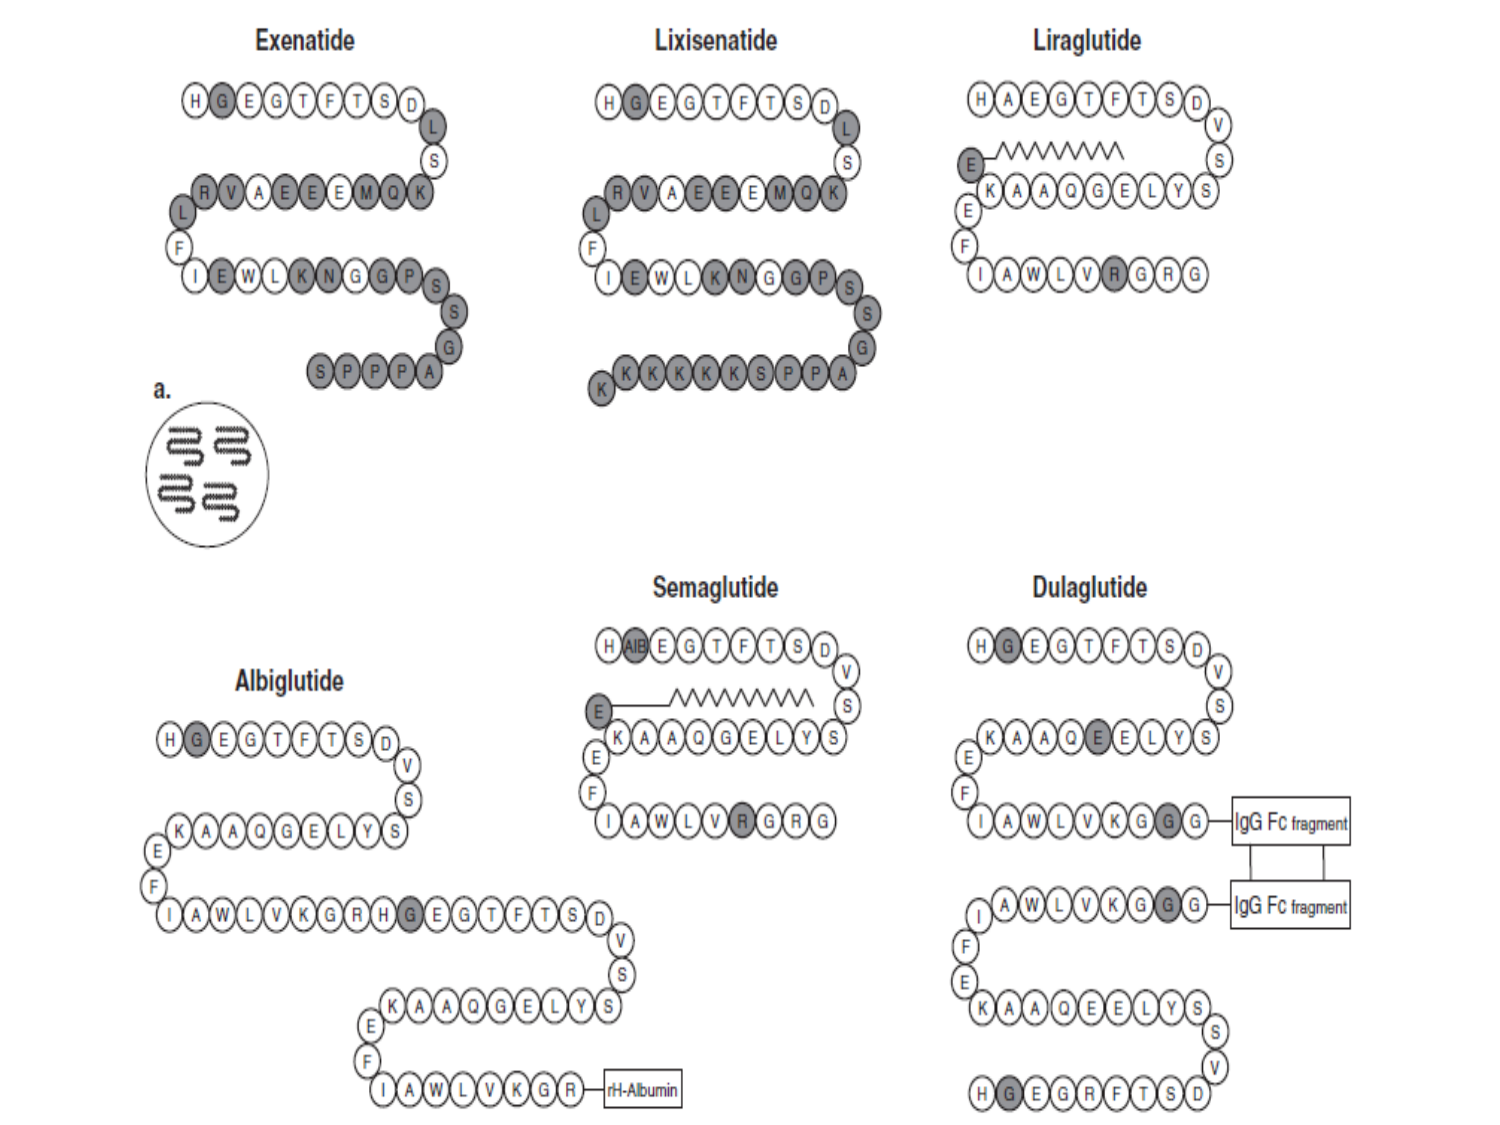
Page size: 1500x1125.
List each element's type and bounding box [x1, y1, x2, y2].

picture [116, 0, 1385, 1125]
